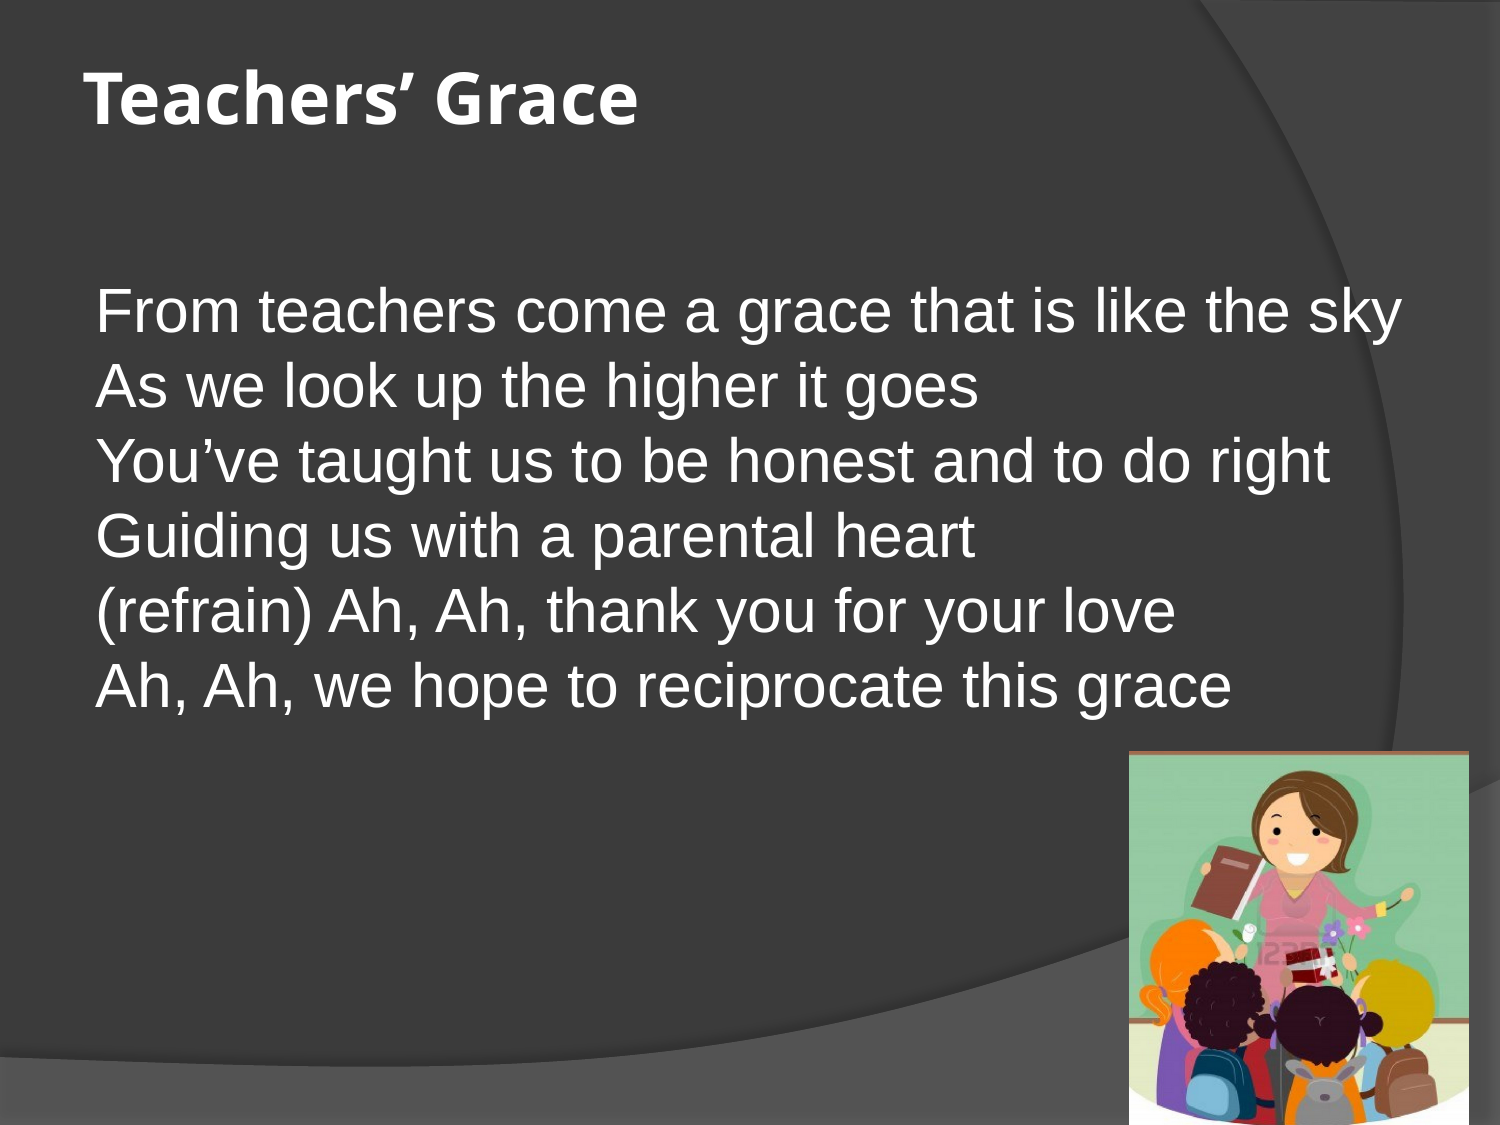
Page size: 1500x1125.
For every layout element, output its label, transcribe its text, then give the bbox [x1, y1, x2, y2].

picture [1128, 751, 1469, 1125]
title Teachers’ Grace [75, 45, 1300, 233]
list From teachers come a grace that is like the sky As we look up the higher it goes You’ve taught us to be honest and to do right Guiding us with a parental heart (refrain) Ah, Ah, thank you for your love Ah, Ah, we hope to reciprocate this grace [75, 262, 1469, 1005]
